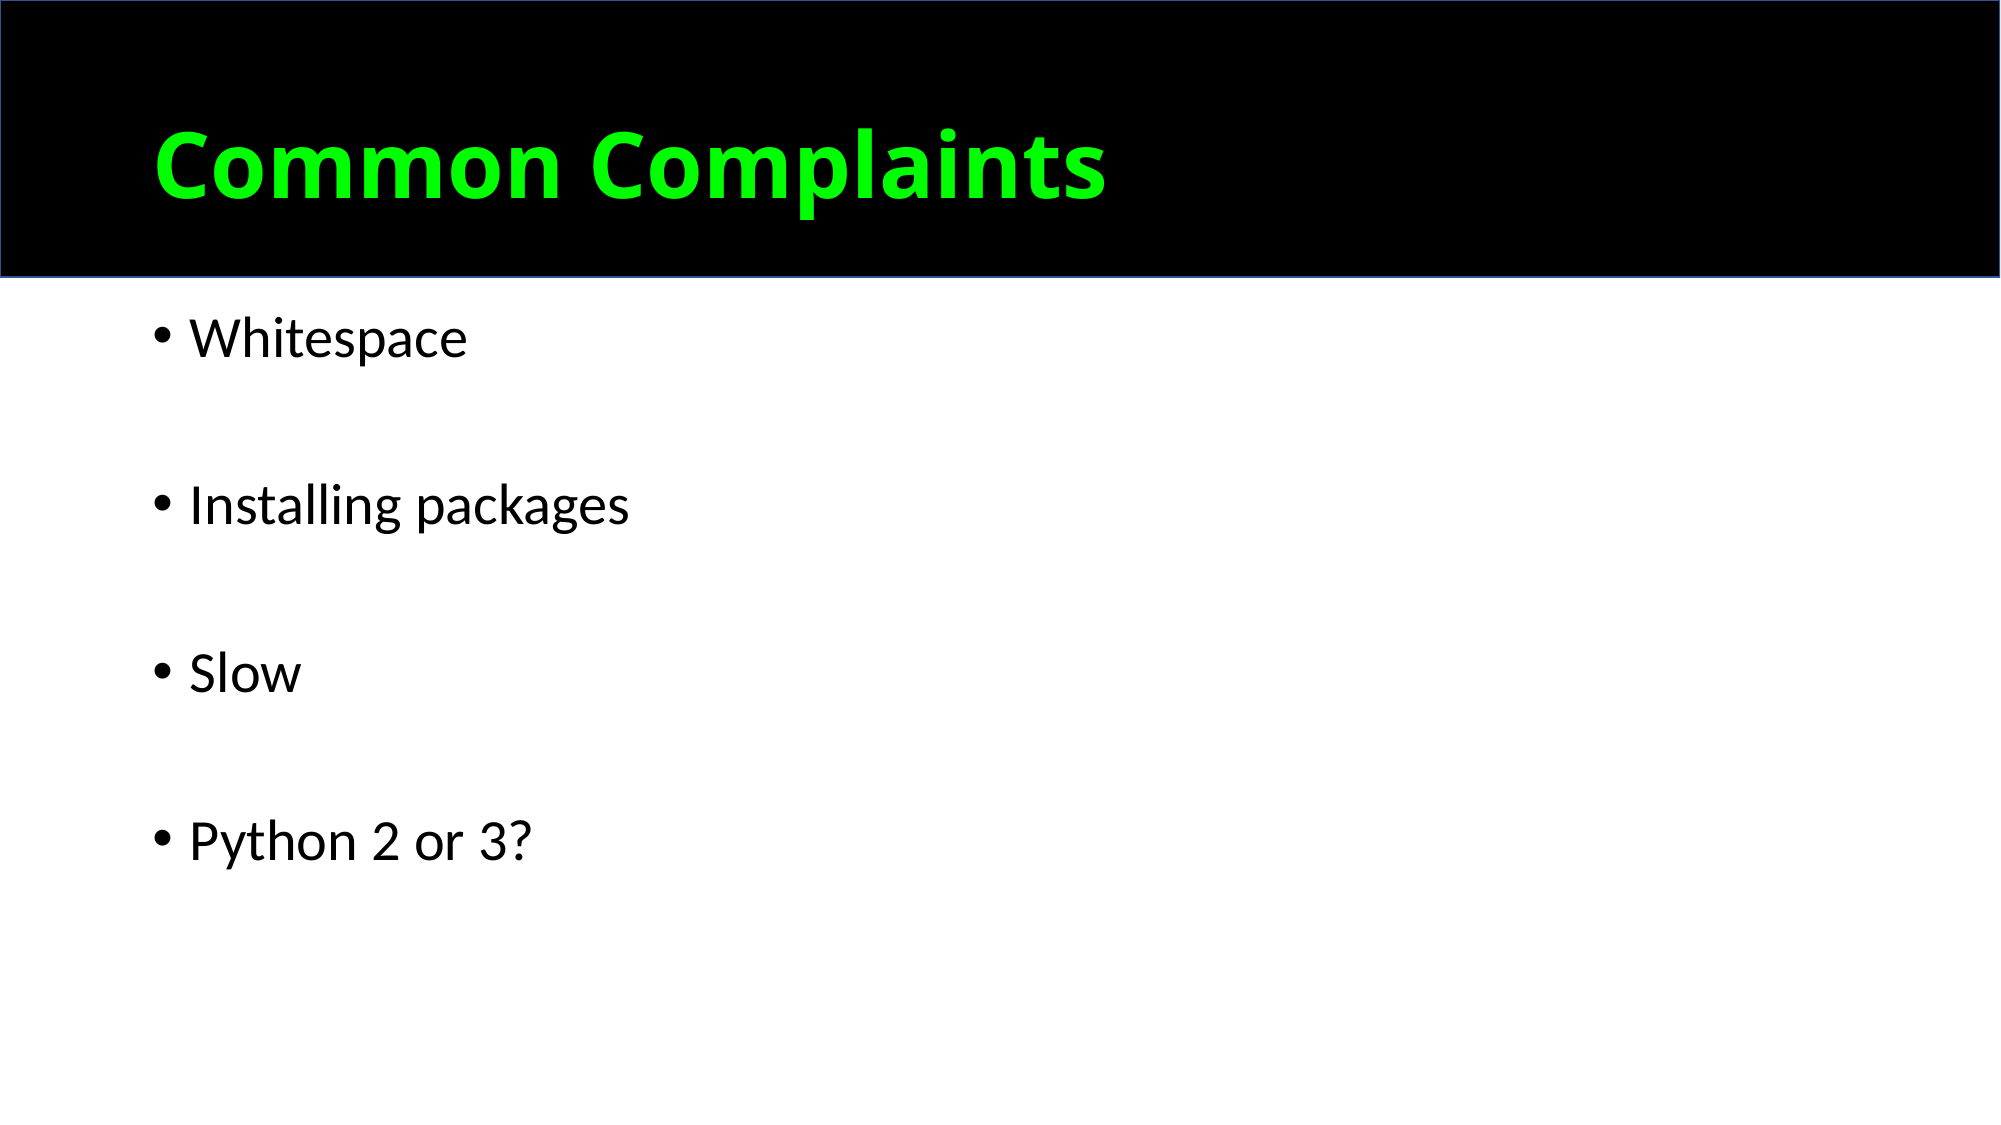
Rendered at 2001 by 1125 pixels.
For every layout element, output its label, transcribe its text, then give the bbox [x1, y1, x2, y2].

title Common Complaints [137, 59, 1863, 278]
list Whitespace Installing packages Slow Python 2 or 3? [137, 299, 1863, 1014]
